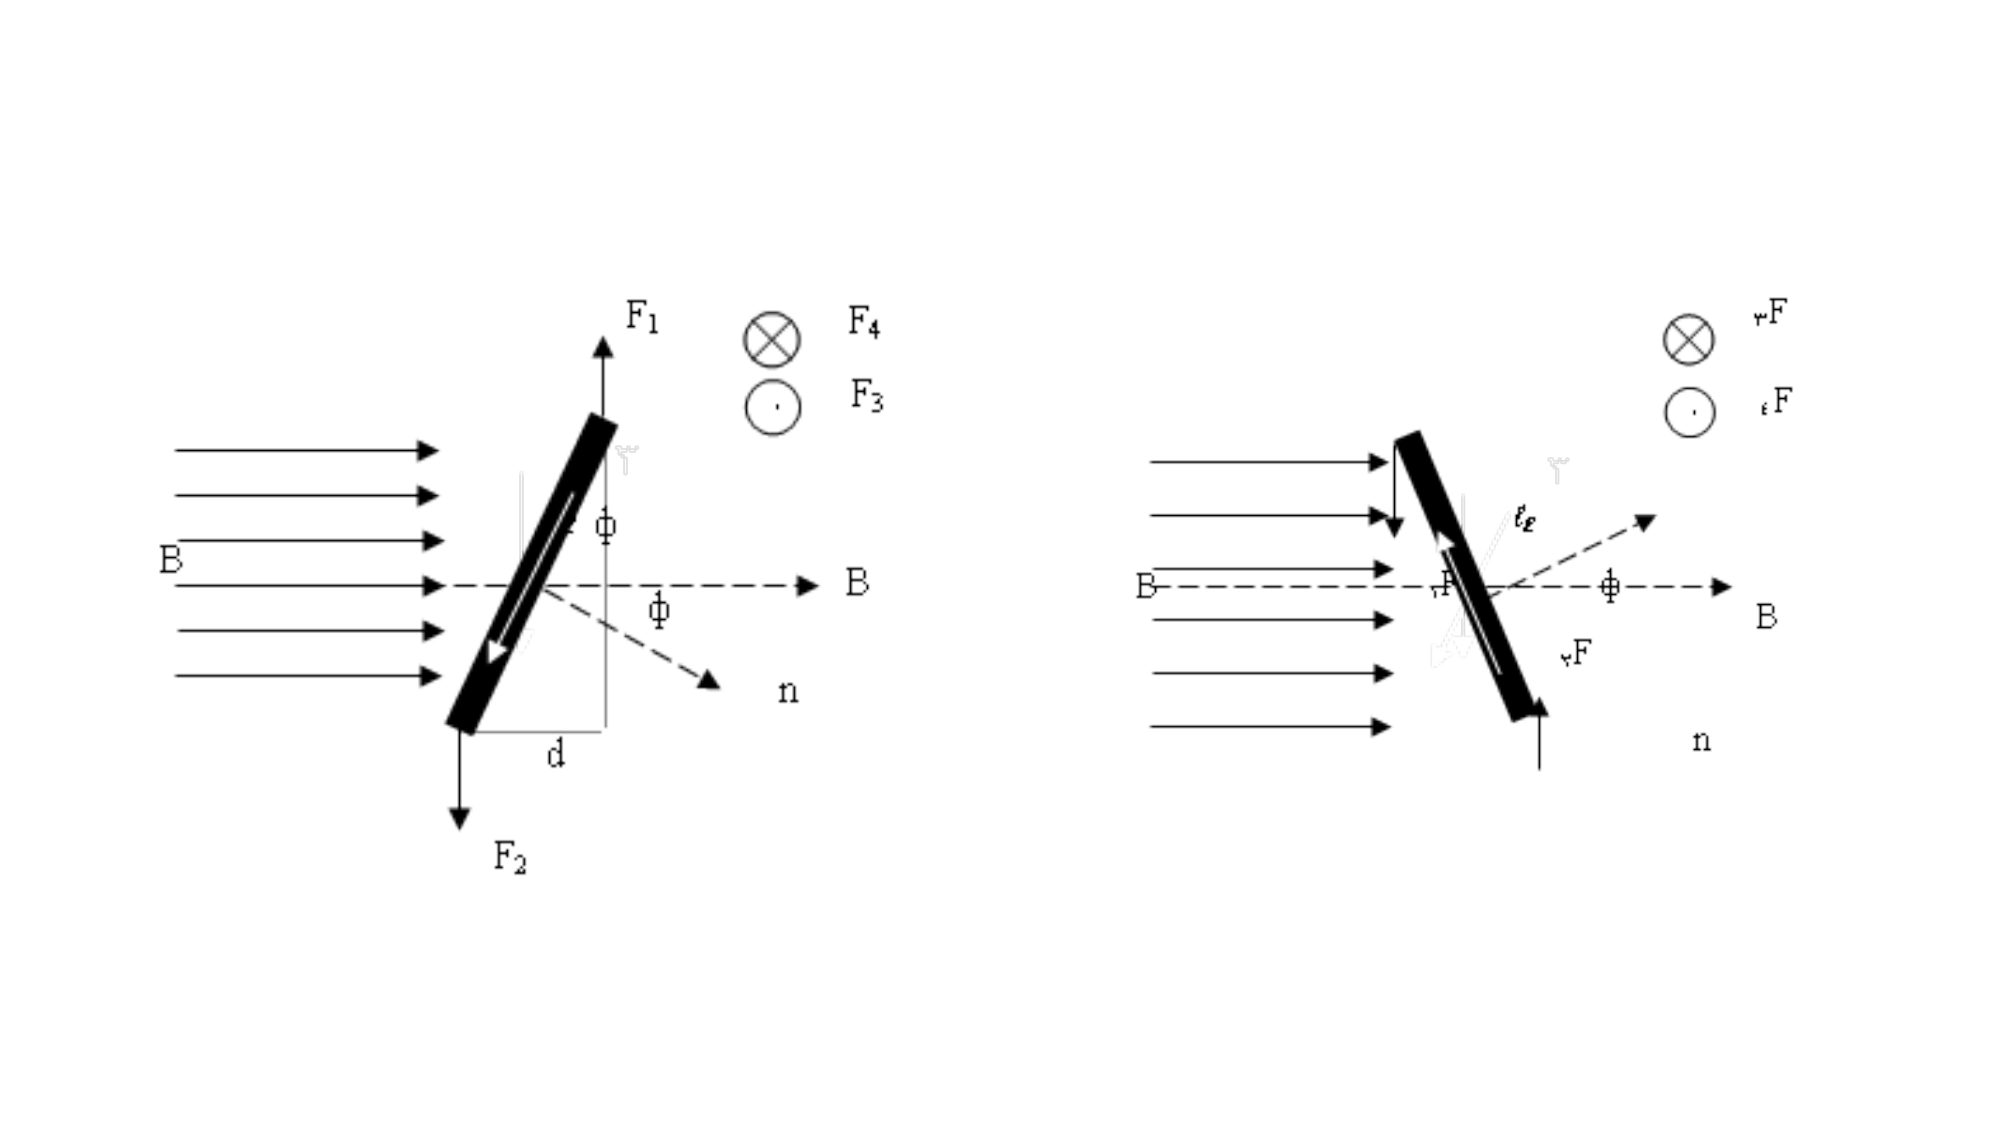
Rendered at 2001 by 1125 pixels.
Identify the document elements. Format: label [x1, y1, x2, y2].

picture [113, 281, 912, 926]
picture [1094, 281, 1816, 805]
